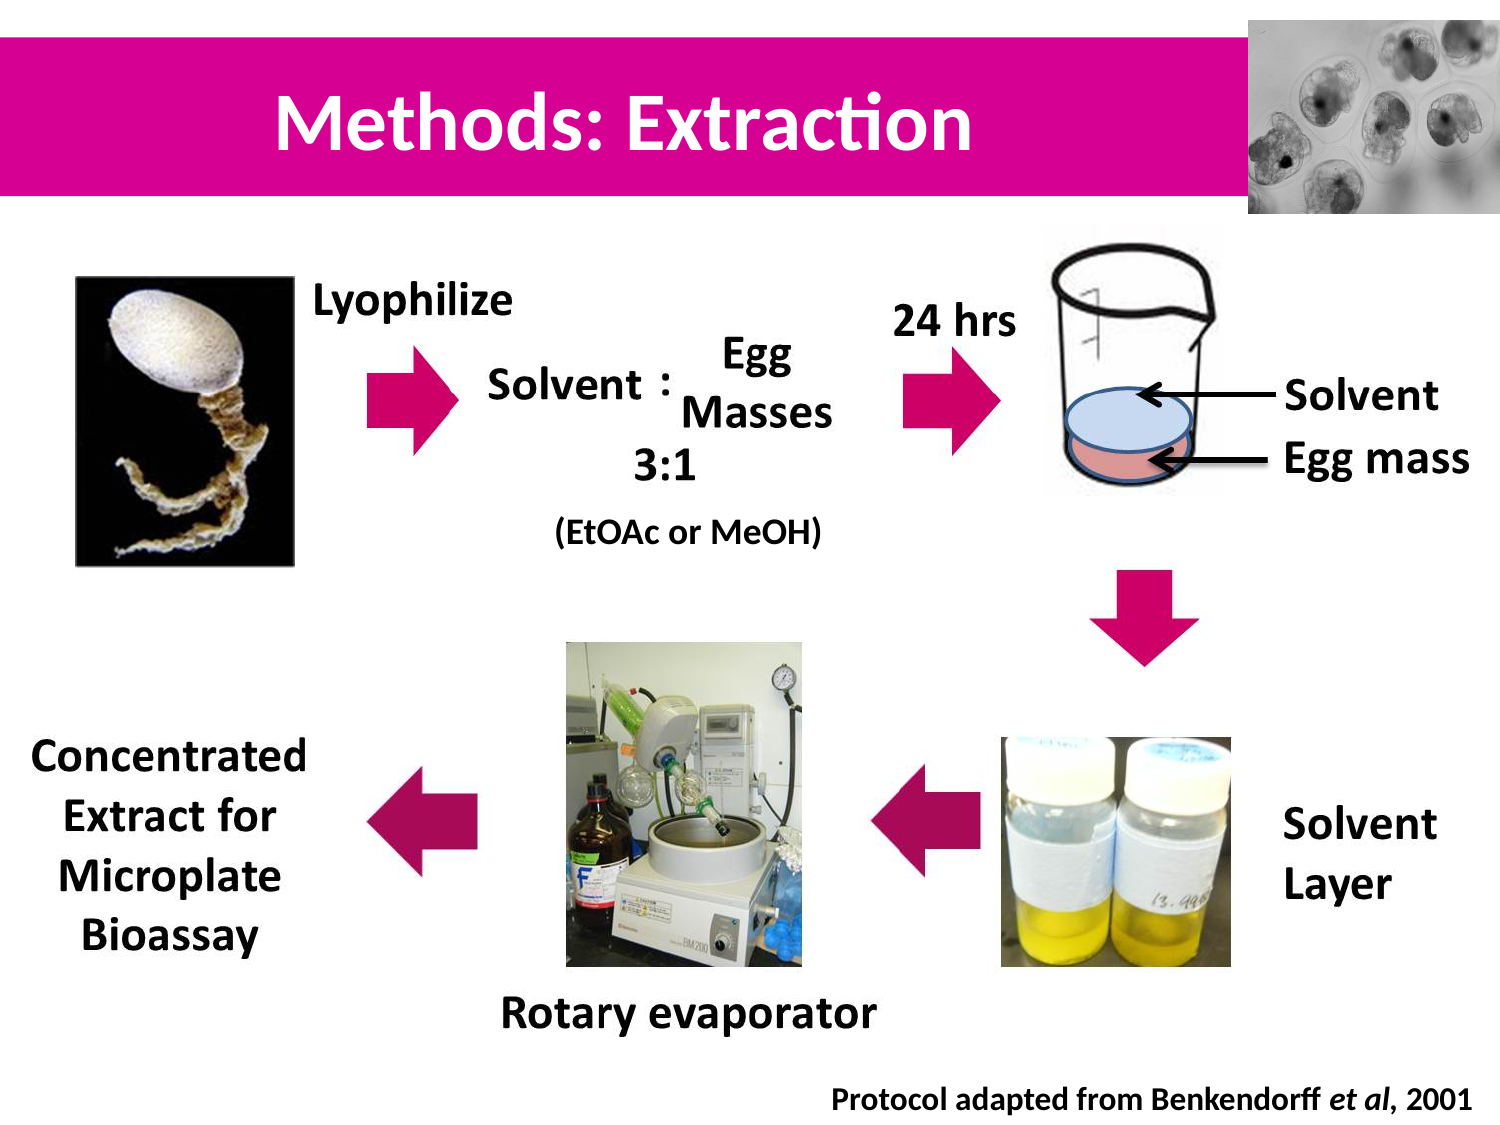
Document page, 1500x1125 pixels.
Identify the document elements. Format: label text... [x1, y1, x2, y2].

picture [0, 224, 1500, 1070]
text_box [0, 19, 1500, 214]
text_box Protocol adapted from Benkendorff et al, 2001 [816, 1075, 1500, 1125]
